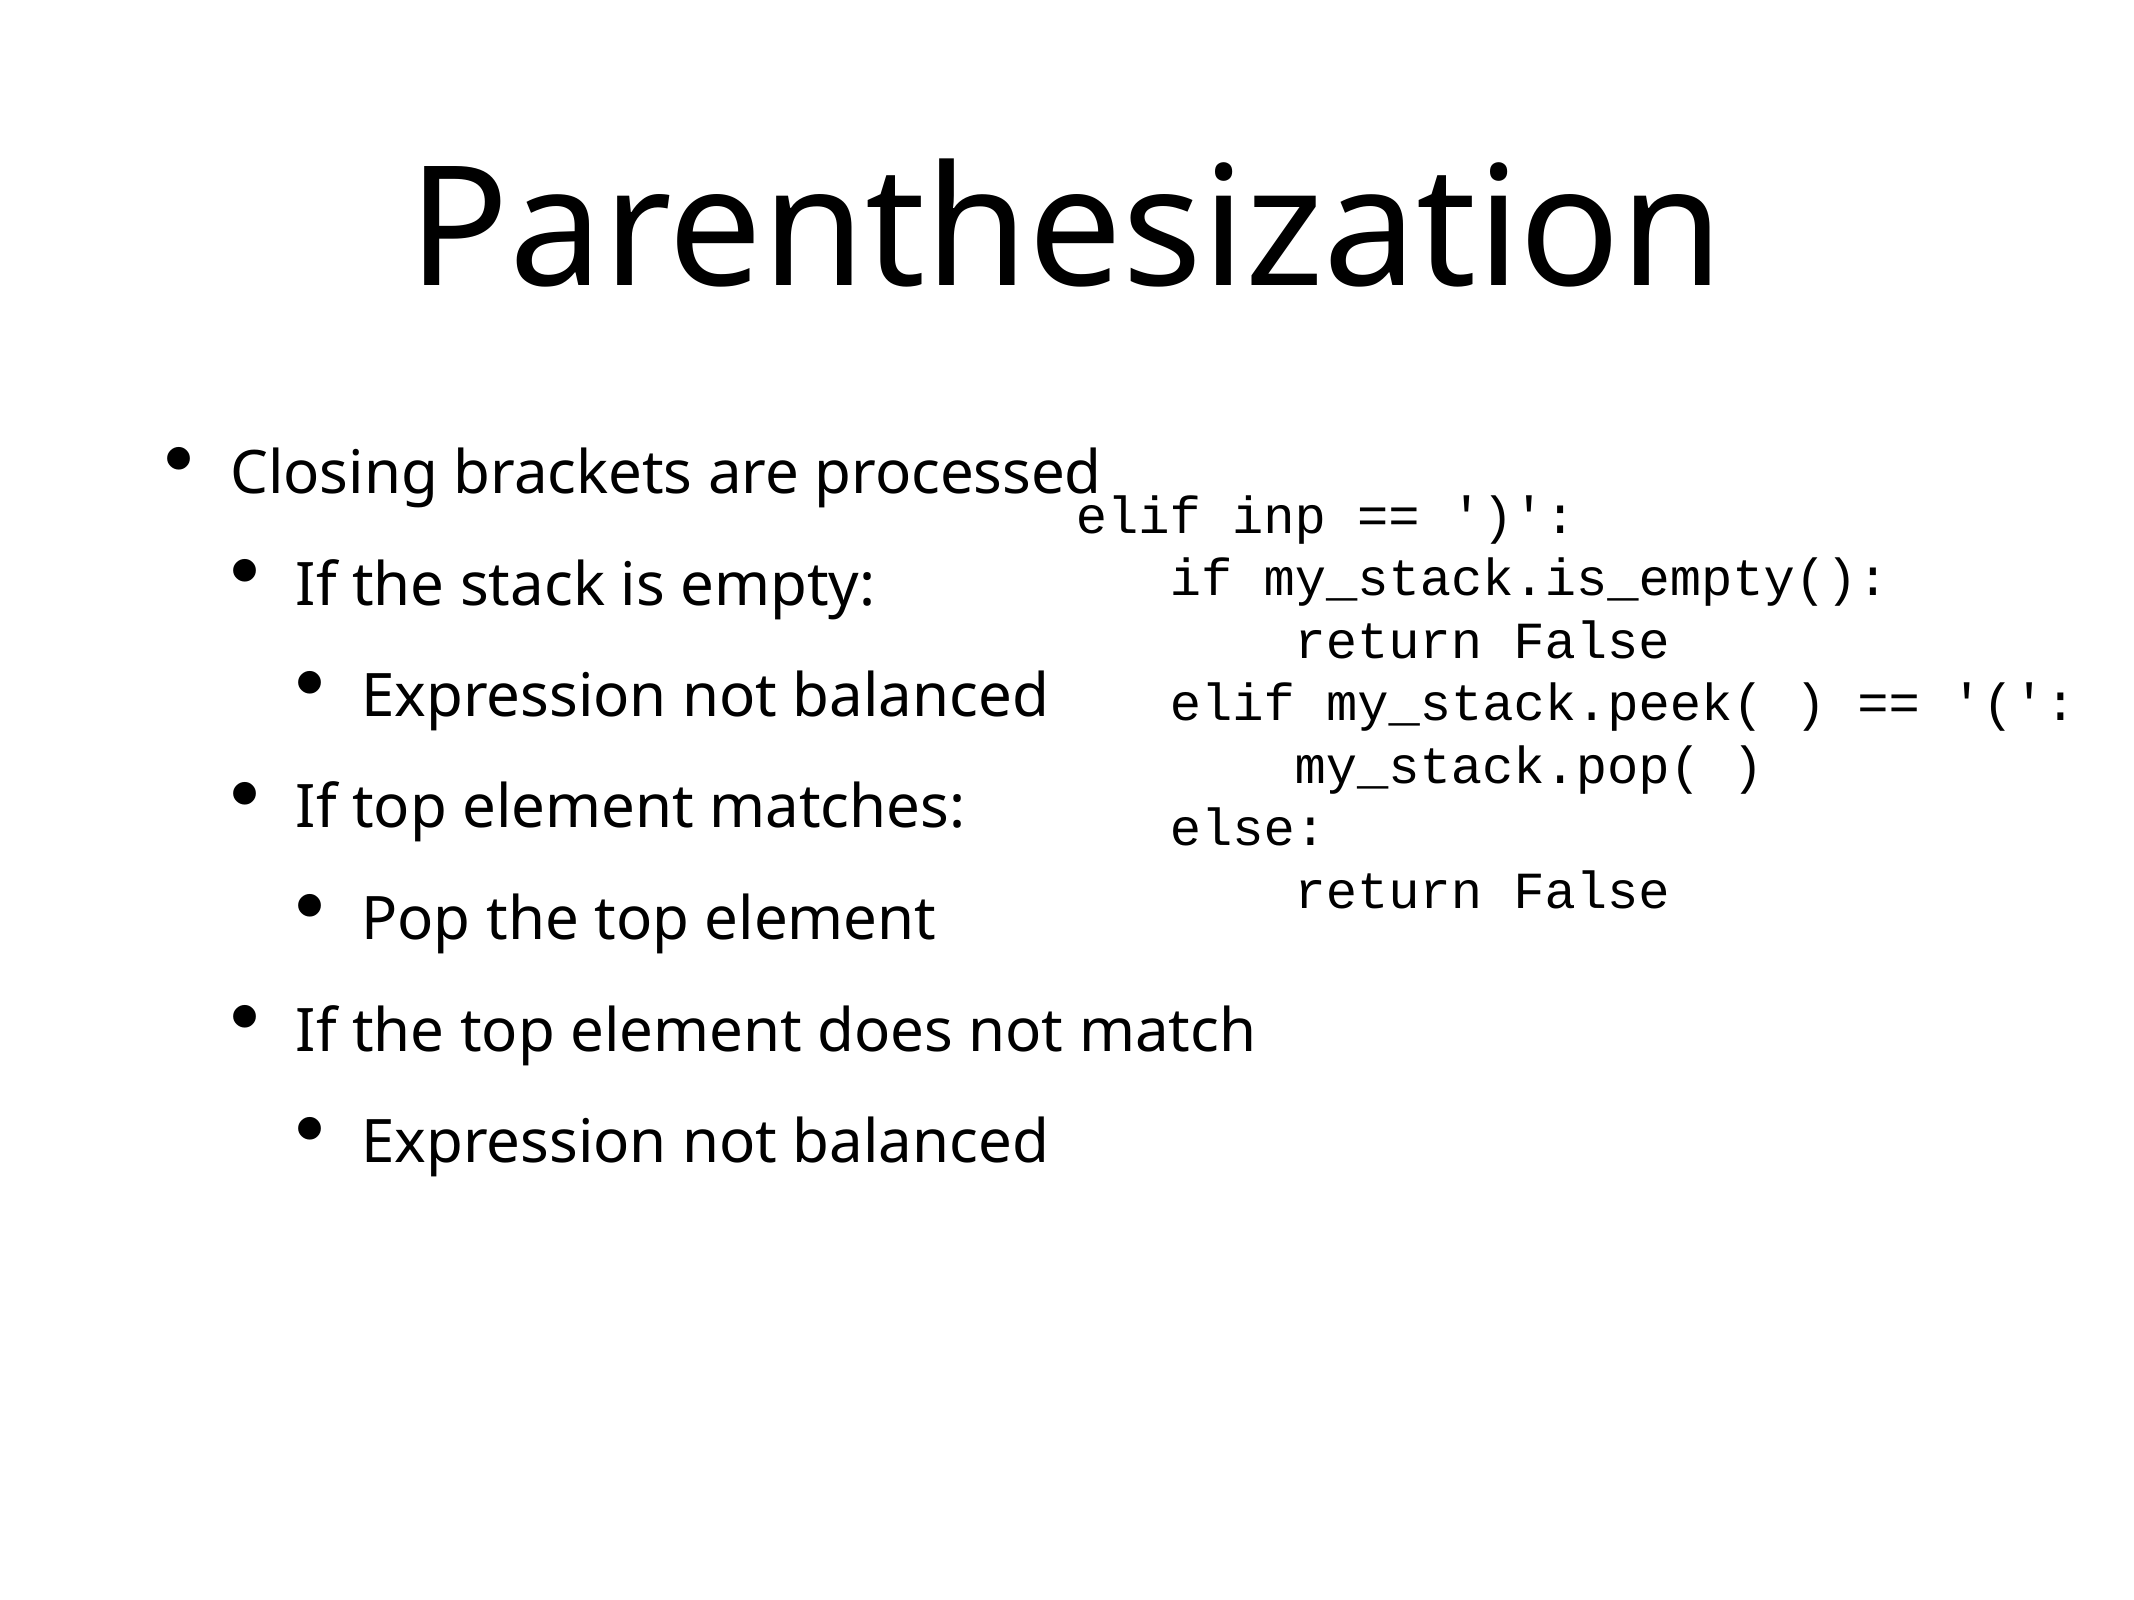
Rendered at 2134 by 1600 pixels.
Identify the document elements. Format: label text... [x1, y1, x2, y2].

title Parenthesization [155, 41, 1978, 397]
text_box elif inp == ')': if my_stack.is_empty(): return False elif my_stack.peek( ) == '(': my_stack.pop( ) else: return False [1067, 472, 2085, 927]
list Closing brackets are processed If the stack is empty: Expression not balanced If top element matches: Pop the top element If the top element does not match Expression not balanced [155, 424, 1978, 1193]
